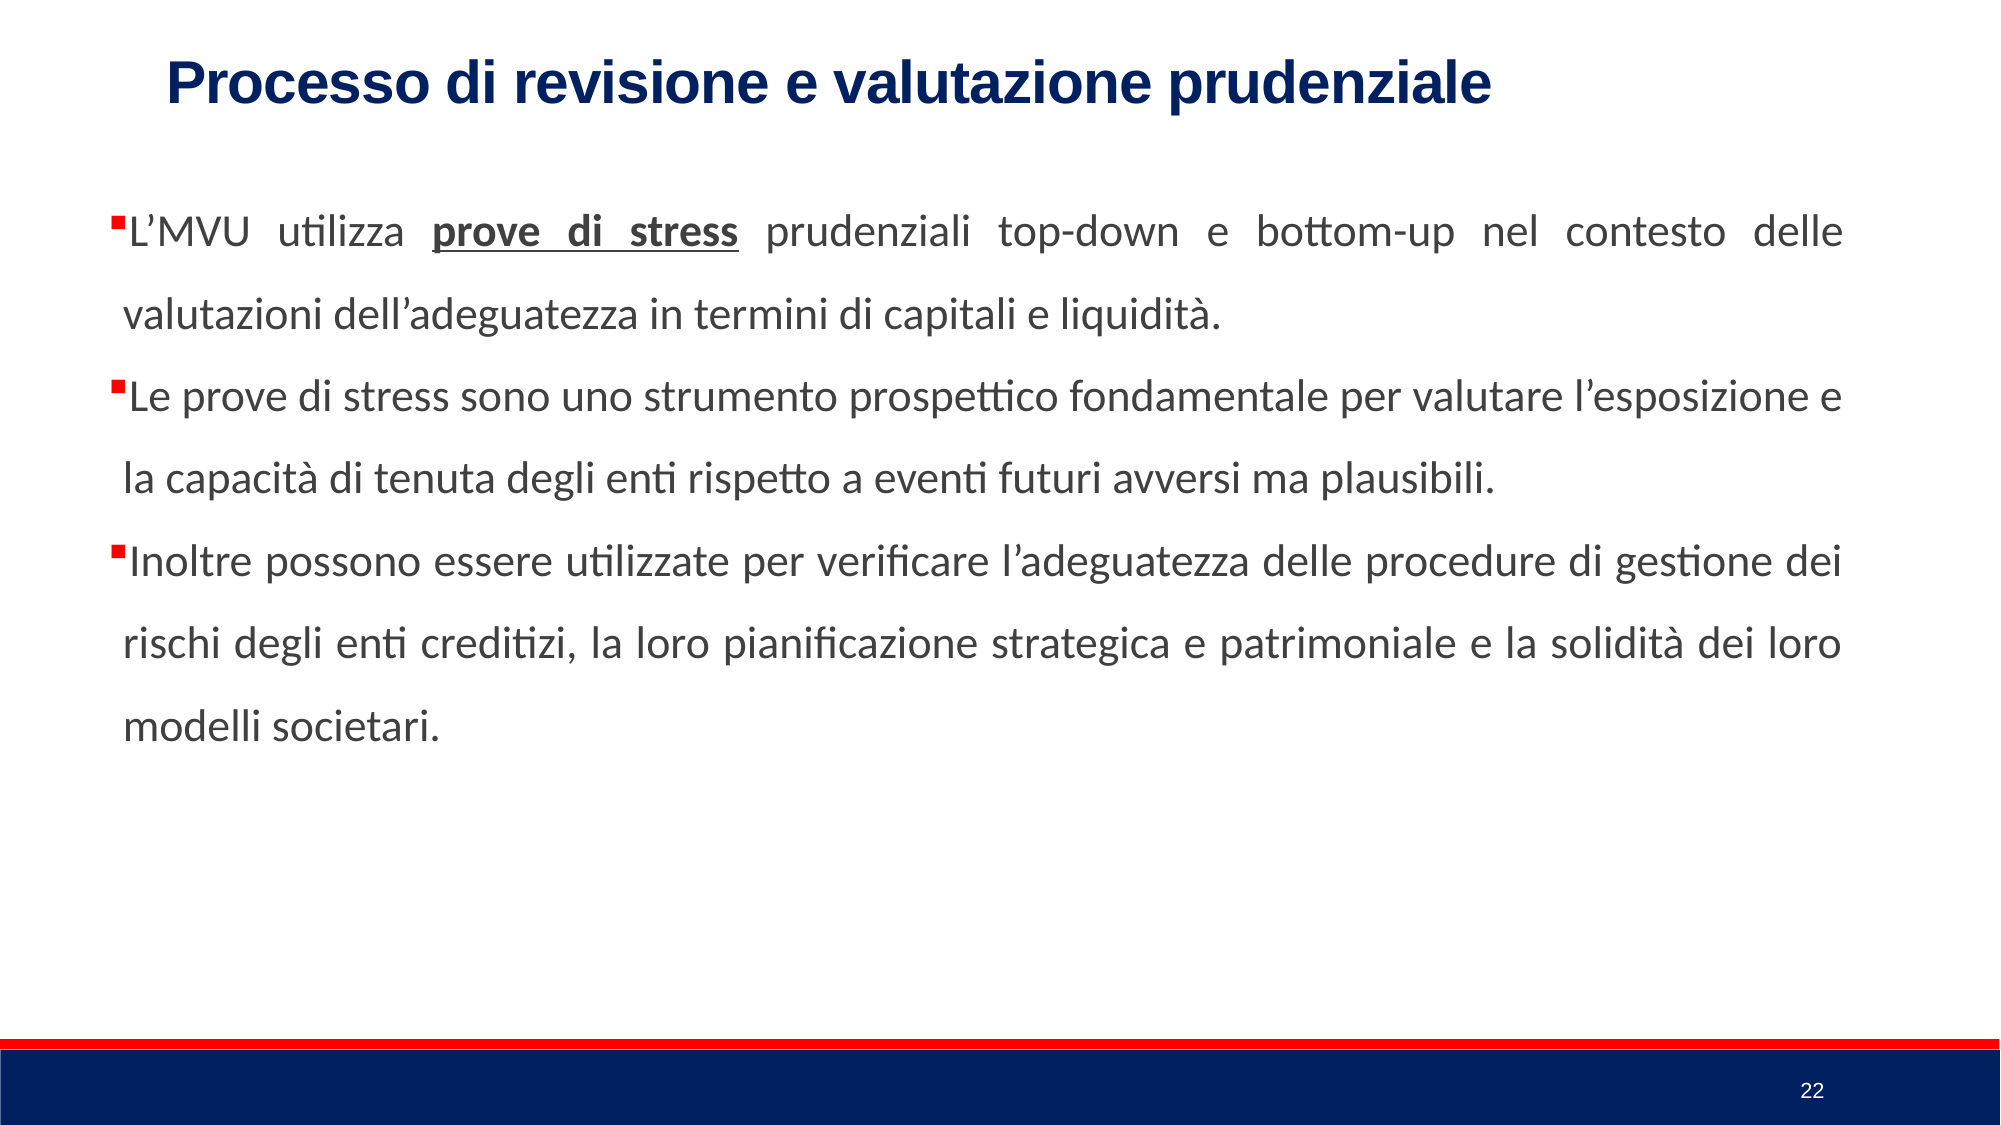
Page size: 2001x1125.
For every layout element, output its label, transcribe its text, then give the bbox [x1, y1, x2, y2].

title Processo di revisione e valutazione prudenziale [151, 47, 1802, 166]
slide_number 22 [1624, 1059, 1840, 1120]
list L’MVU utilizza prove di stress prudenziali top-down e bottom-up nel contesto delle valutazioni dell’adeguatezza in termini di capitali e liquidità. Le prove di stress sono uno strumento prospettico fondamentale per valutare l’esposizione e la capacità di tenuta degli enti rispetto a eventi futuri avversi ma plausibili. Inoltre possono essere utilizzate per verificare l’adeguatezza delle procedure di gestione dei rischi degli enti creditizi, la loro pianificazione strategica e patrimoniale e la solidità dei loro modelli societari. [107, 166, 1845, 826]
